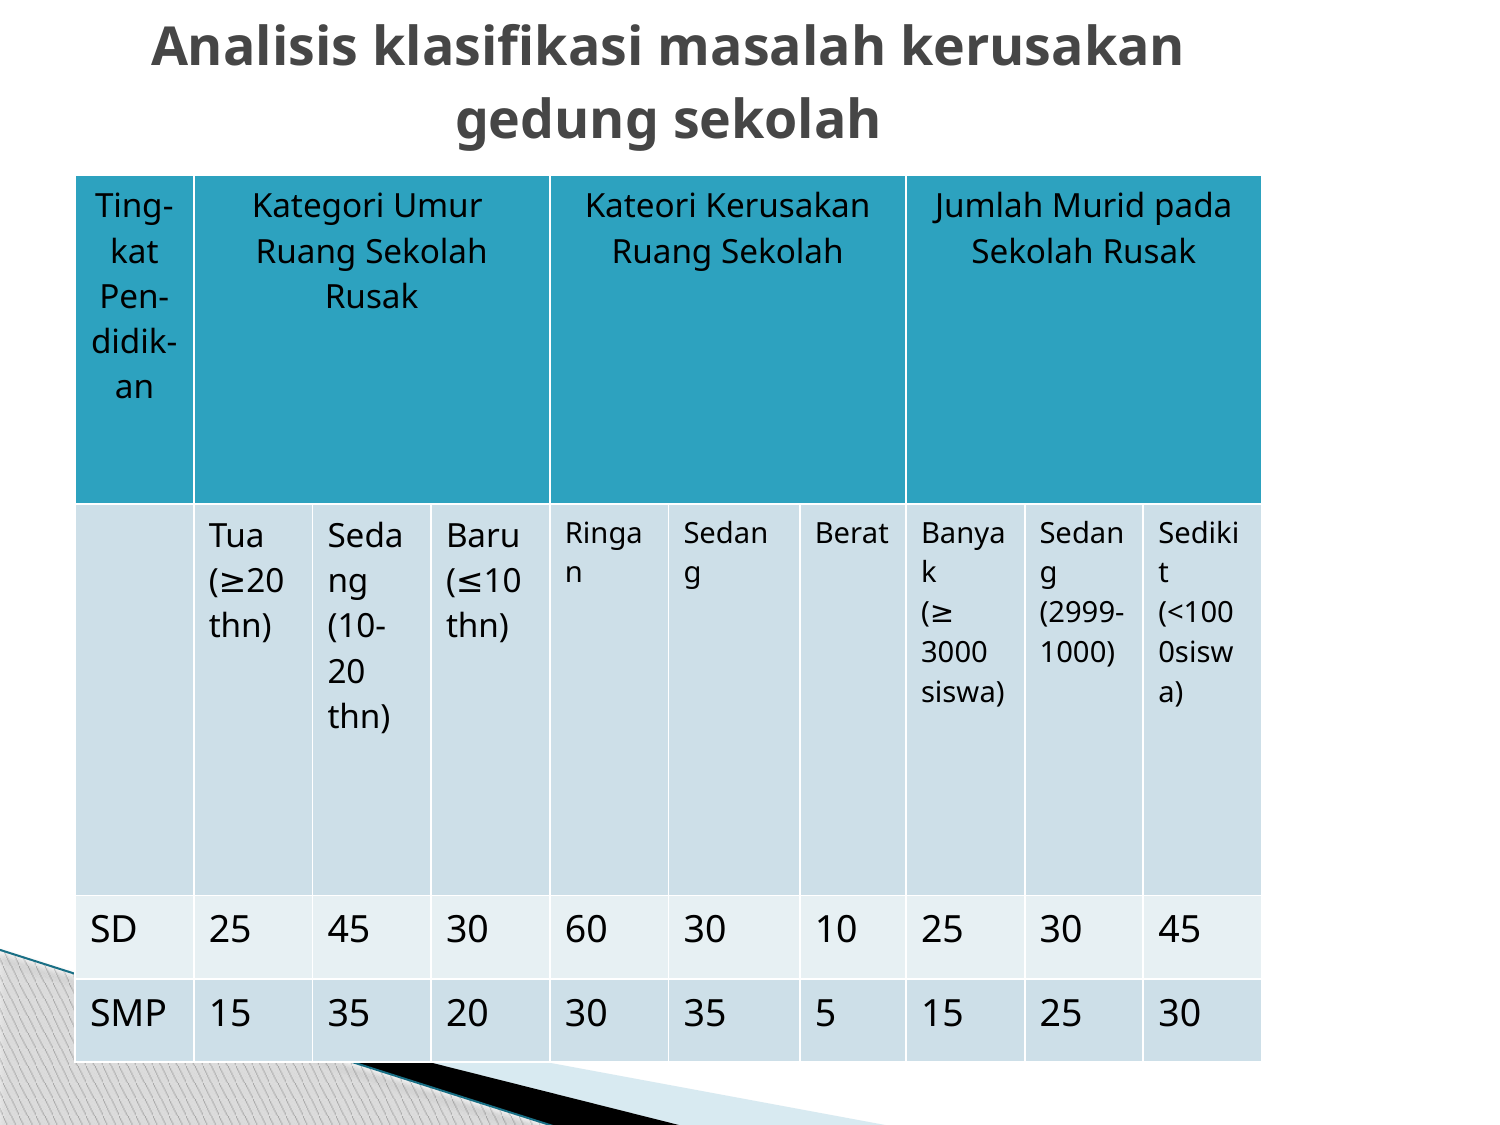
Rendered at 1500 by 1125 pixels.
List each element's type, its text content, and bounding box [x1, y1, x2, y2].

table_cell 15 [195, 980, 312, 1061]
table_cell SMP [76, 980, 193, 1061]
table_cell 35 [669, 980, 799, 1061]
table_cell 30 [1026, 896, 1142, 978]
table_header Kategori Umur Ruang Sekolah Rusak [195, 176, 549, 503]
table_cell 20 [432, 980, 549, 1061]
table_cell 5 [801, 980, 905, 1061]
table_cell 35 [313, 980, 430, 1061]
table_cell Sedang [669, 505, 799, 895]
table_cell Berat [801, 505, 905, 895]
table_cell 30 [669, 896, 799, 978]
table_cell Banyak (≥ 3000 siswa) [907, 505, 1024, 895]
table_cell 45 [313, 896, 430, 978]
table_cell 25 [1026, 980, 1142, 1061]
table_cell 15 [907, 980, 1024, 1061]
table_cell 25 [195, 896, 312, 978]
table_cell 30 [551, 980, 668, 1061]
table_cell [76, 505, 193, 895]
table_cell 45 [1144, 896, 1261, 978]
table_cell 60 [551, 896, 668, 978]
table_header Jumlah Murid pada Sekolah Rusak [907, 176, 1261, 503]
table_cell 25 [907, 896, 1024, 978]
table_cell 30 [1144, 980, 1261, 1061]
table_cell Sedang (10-20 thn) [313, 505, 430, 895]
table_header Kateori Kerusakan Ruang Sekolah [551, 176, 905, 503]
table_cell Baru (≤10 thn) [432, 505, 549, 895]
table_cell SD [76, 896, 193, 978]
title Analisis klasifikasi masalah kerusakan gedung sekolah [75, 0, 1263, 163]
table_cell 30 [432, 896, 549, 978]
table_cell Ringan [551, 505, 668, 895]
table_cell Sedikit (<1000siswa) [1144, 505, 1261, 895]
table_cell Sedang (2999-1000) [1026, 505, 1142, 895]
table_cell 10 [801, 896, 905, 978]
table_header Ting-kat Pen-didik-an [76, 176, 193, 503]
table_cell Tua (≥20 thn) [195, 505, 312, 895]
